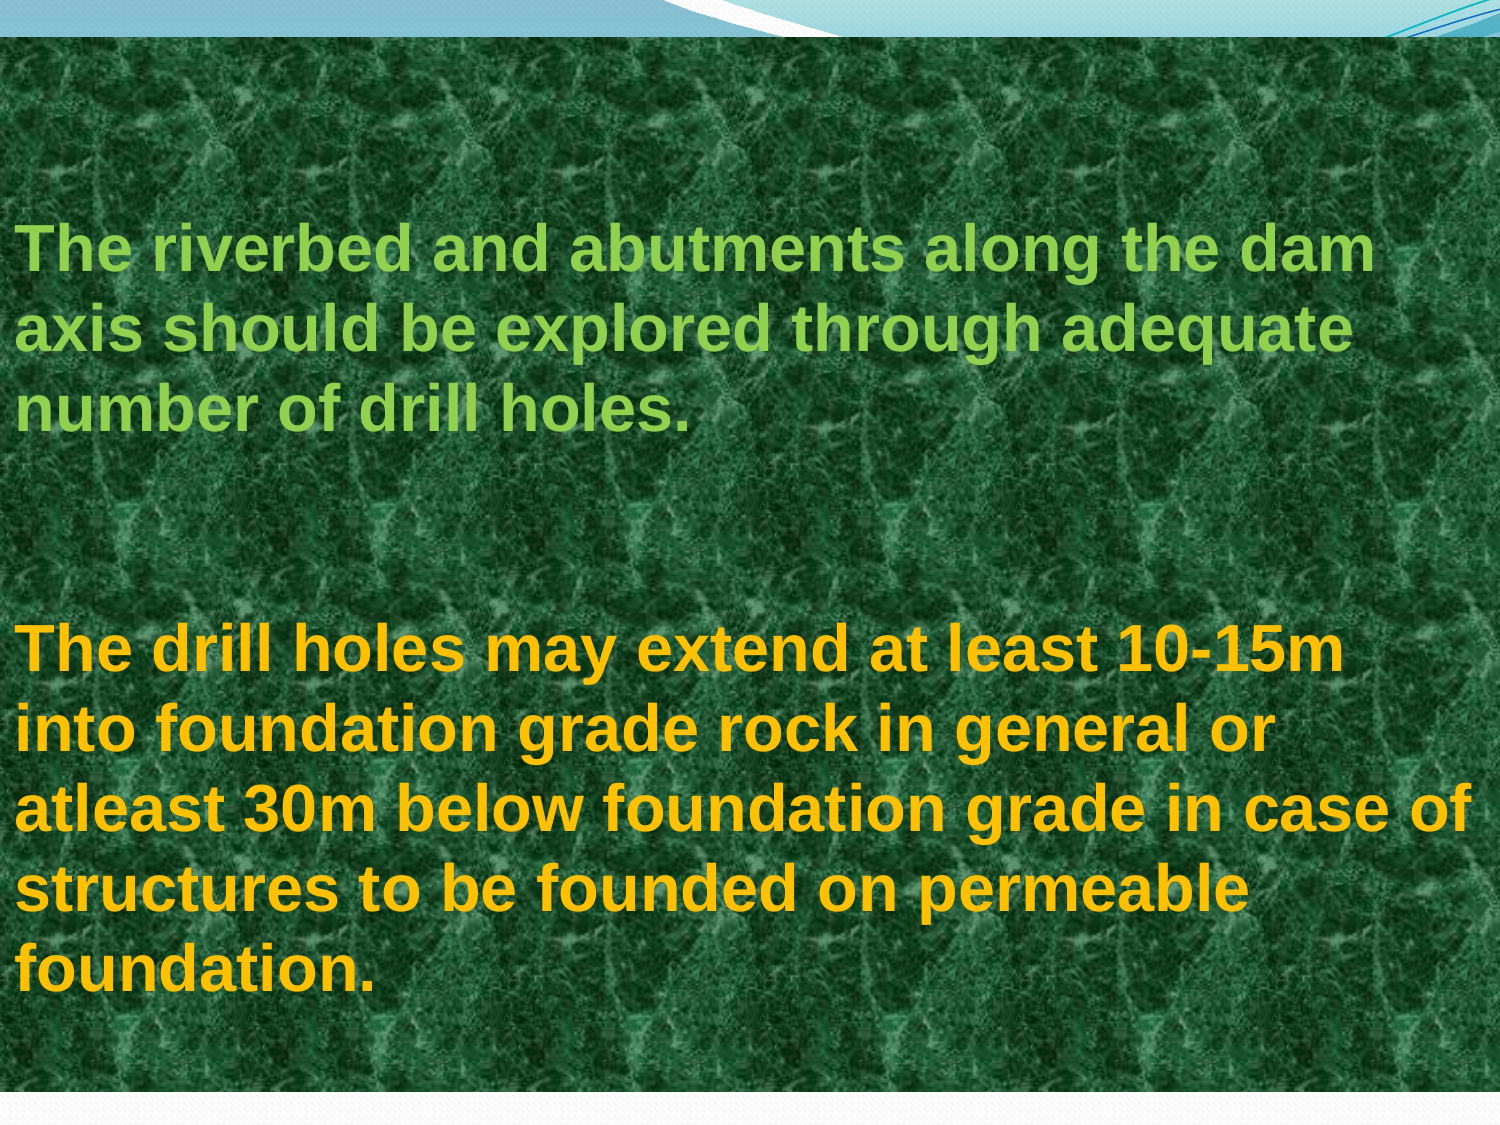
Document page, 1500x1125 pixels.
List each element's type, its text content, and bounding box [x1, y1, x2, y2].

text_box The riverbed and abutments along the dam axis should be explored through adequate number of drill holes. The drill holes may extend at least 10-15m into foundation grade rock in general or atleast 30m below foundation grade in case of structures to be founded on permeable foundation. [0, 37, 1500, 1092]
